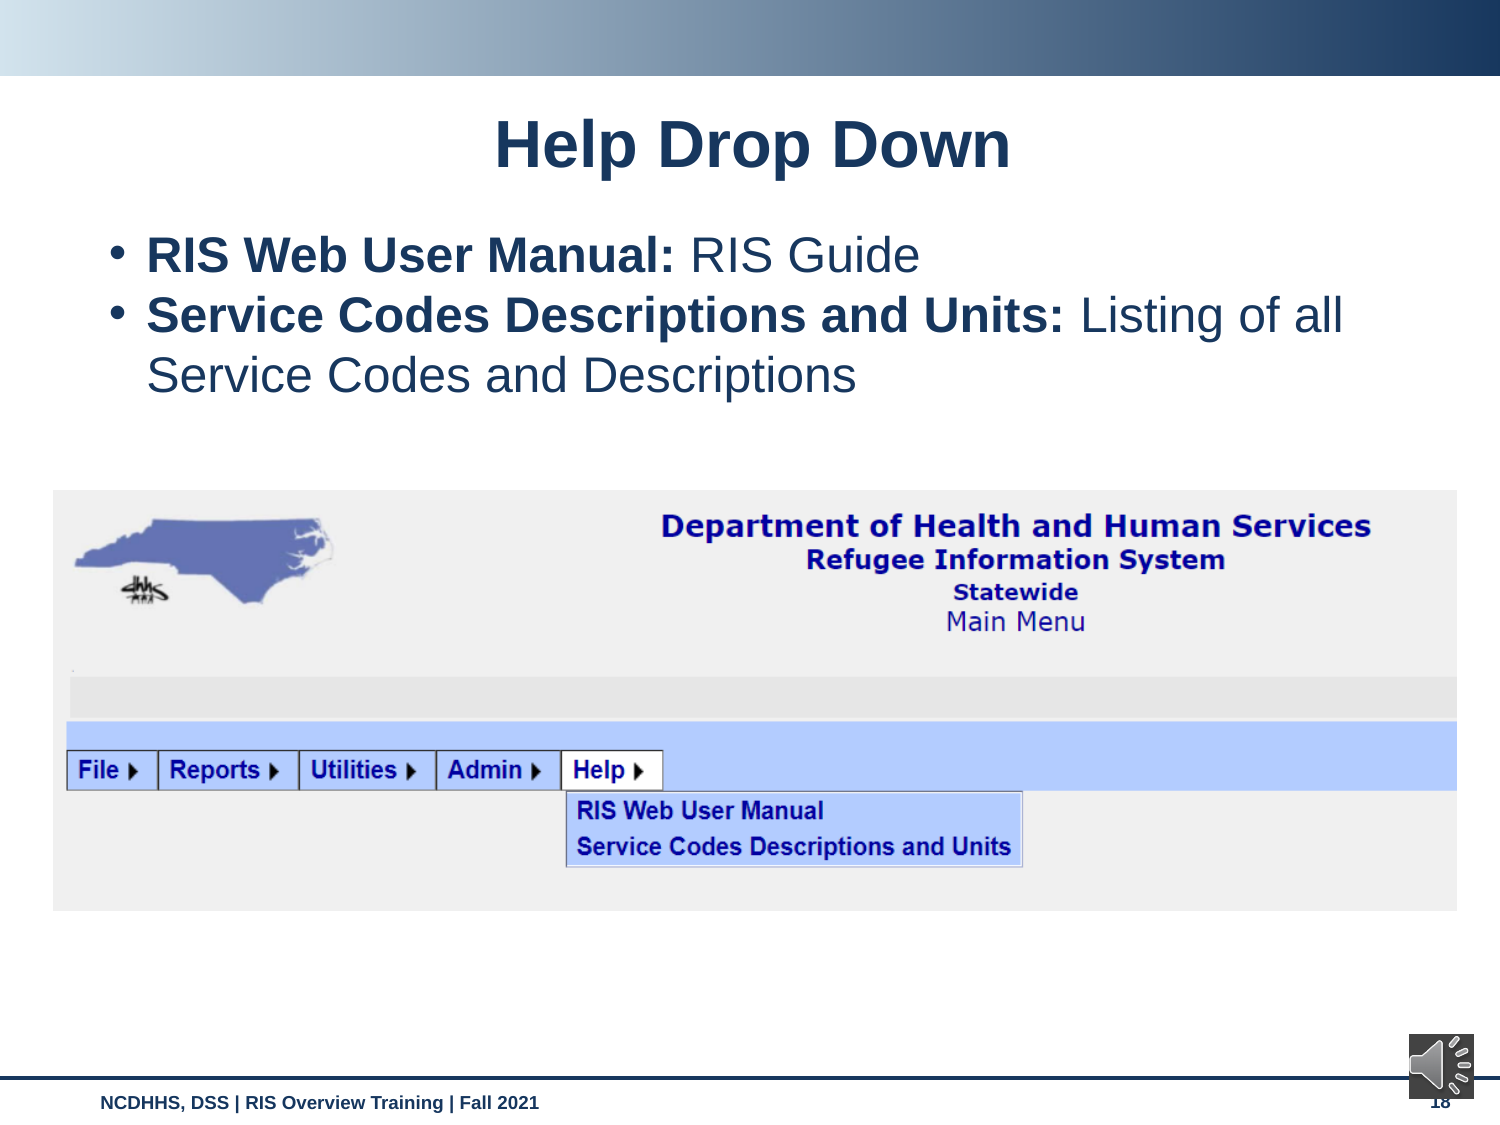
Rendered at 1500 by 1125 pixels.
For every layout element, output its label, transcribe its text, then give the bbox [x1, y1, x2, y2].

picture [1408, 1033, 1475, 1100]
list RIS Web User Manual: RIS Guide Service Codes Descriptions and Units: Listing of all Service Codes and Descriptions [94, 214, 1389, 414]
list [53, 490, 1457, 911]
title Help Drop Down [110, 102, 1398, 193]
